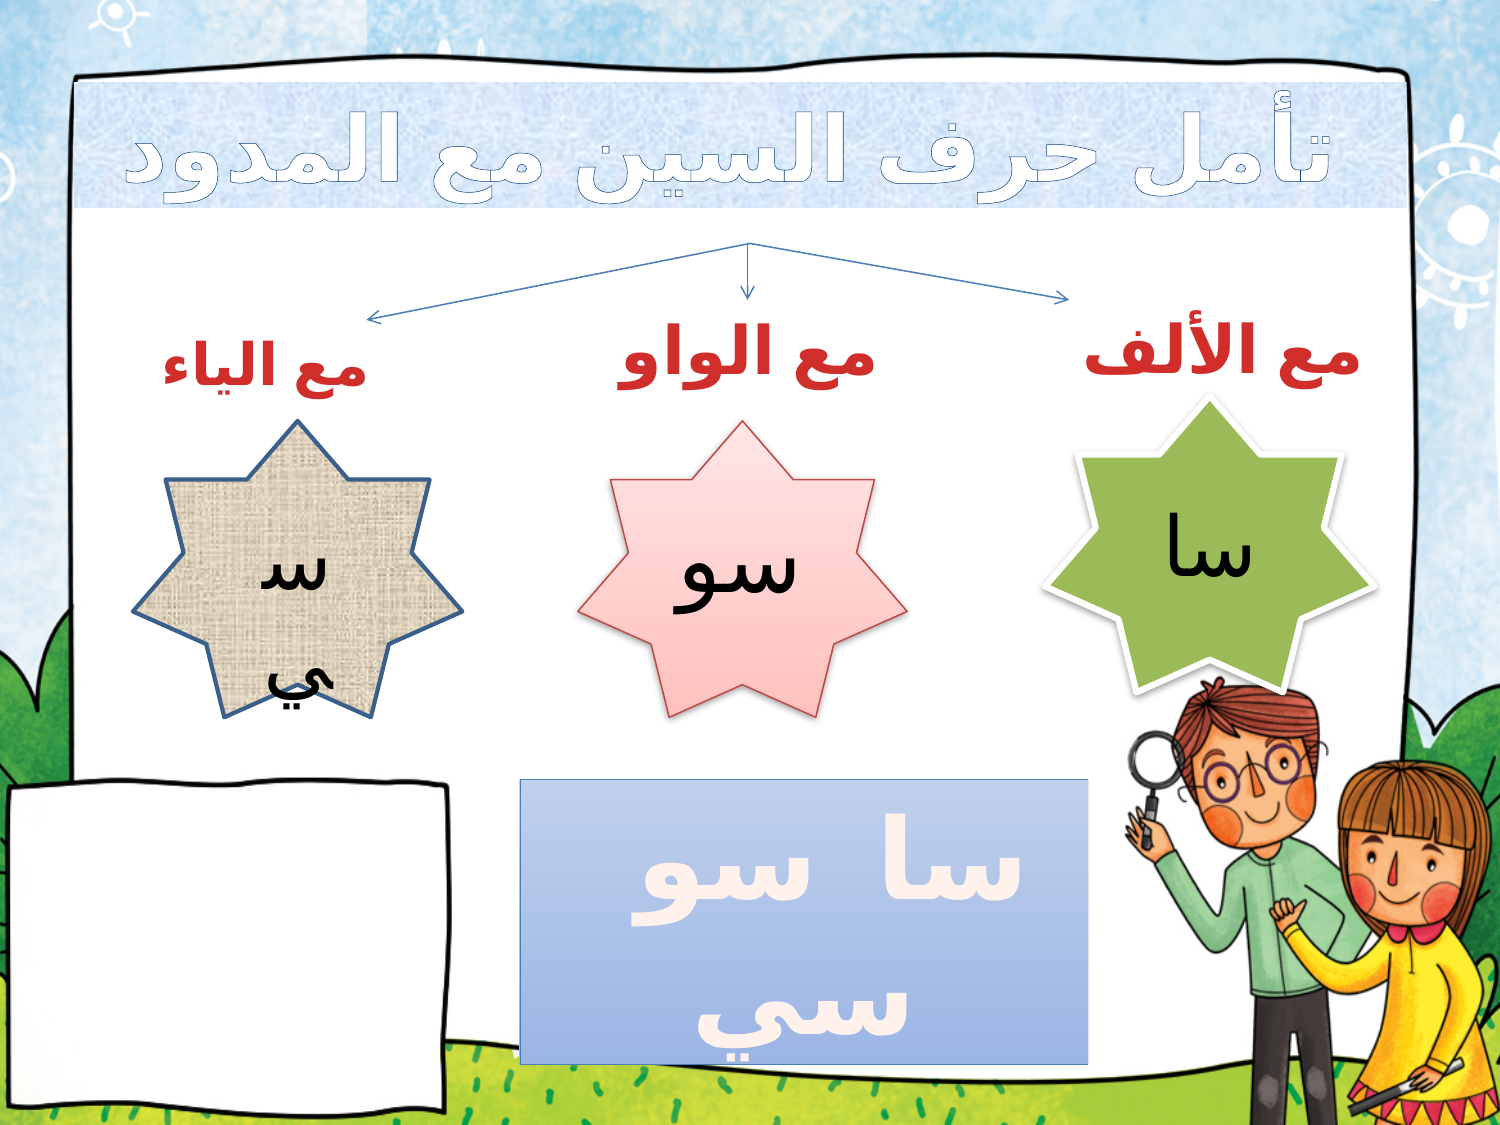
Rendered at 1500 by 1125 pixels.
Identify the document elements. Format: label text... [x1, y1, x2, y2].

text_box [577, 420, 908, 718]
text_box مع الواو [605, 309, 895, 395]
text_box سا سو سي [519, 779, 1089, 1065]
text_box سو [646, 493, 834, 619]
picture [0, 0, 1500, 1125]
text_box مع الياء [146, 319, 385, 405]
text_box مع الألف [1067, 299, 1379, 395]
text_box سا [1121, 486, 1299, 601]
text_box تأمل حرف السين مع المدود [73, 82, 1407, 208]
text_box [366, 243, 751, 321]
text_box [752, 243, 1070, 301]
text_box [1042, 392, 1378, 696]
text_box سي [214, 498, 382, 714]
text_box [130, 418, 465, 685]
text_box [221, 714, 237, 720]
text_box [358, 714, 374, 720]
